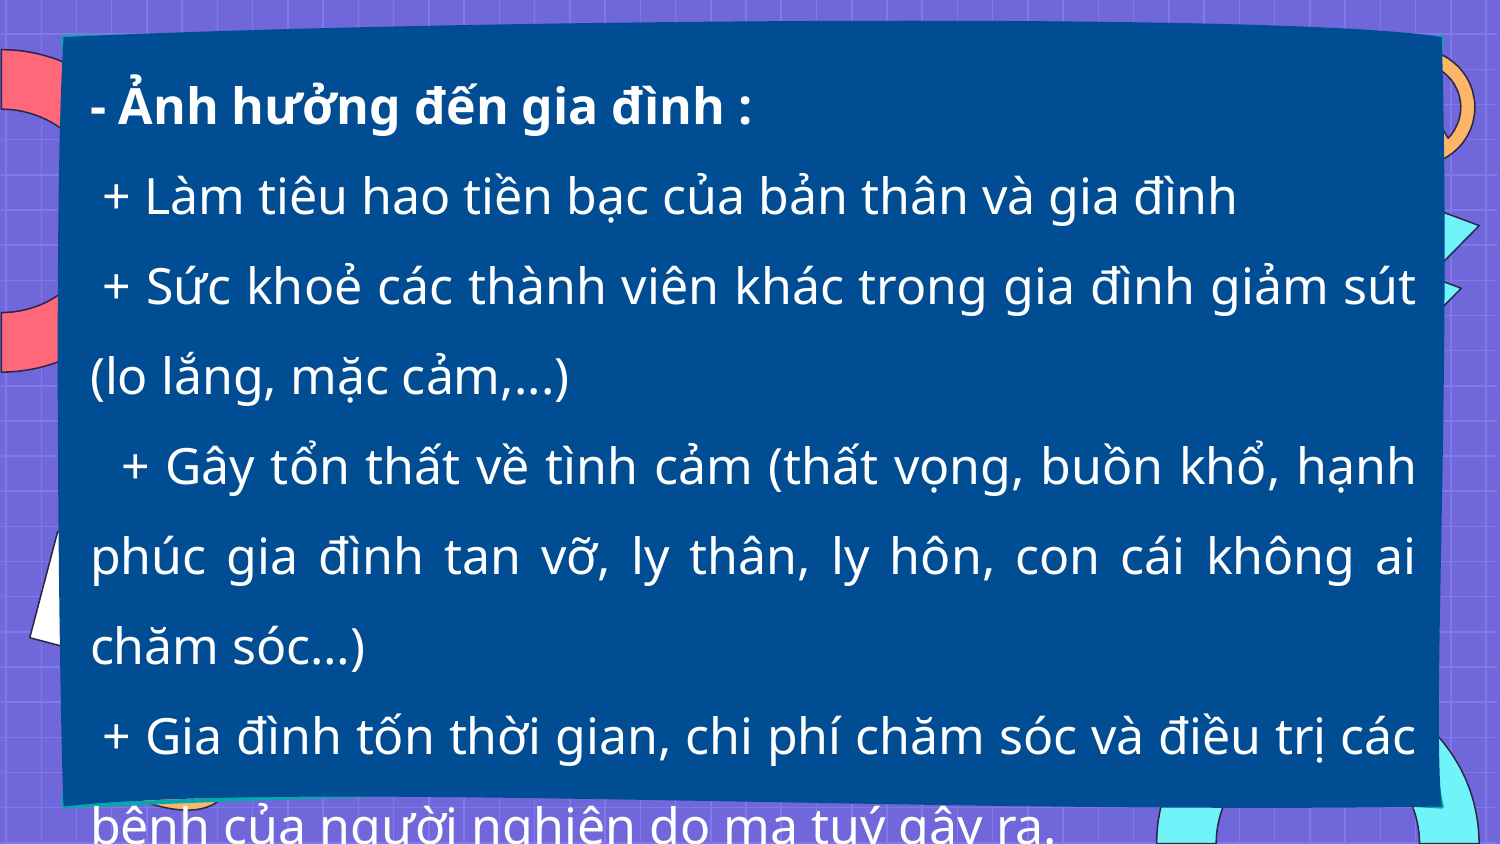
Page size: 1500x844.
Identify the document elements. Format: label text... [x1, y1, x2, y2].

text_box [1, 295, 57, 373]
text_box - Ảnh hưởng đến gia đình : + Làm tiêu hao tiền bạc của bản thân và gia đình + Sức khoẻ các thành viên khác trong gia đình giảm sút (lo lắng, mặc cảm,...) + Gây tổn thất về tình cảm (thất vọng, buồn khổ, hạnh phúc gia đình tan vỡ, ly thân, ly hôn, con cái không ai chăm sóc…) + Gia đình tốn thời gian, chi phí chăm sóc và điều trị các bệnh của người nghiện do ma tuý gây ra. [75, 37, 1433, 844]
text_box [1445, 212, 1480, 261]
text_box [1433, 737, 1480, 844]
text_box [67, 656, 244, 811]
text_box [1443, 55, 1475, 159]
text_box [1445, 282, 1462, 305]
text_box [1, 49, 62, 128]
text_box [57, 20, 1445, 809]
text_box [51, 464, 109, 649]
